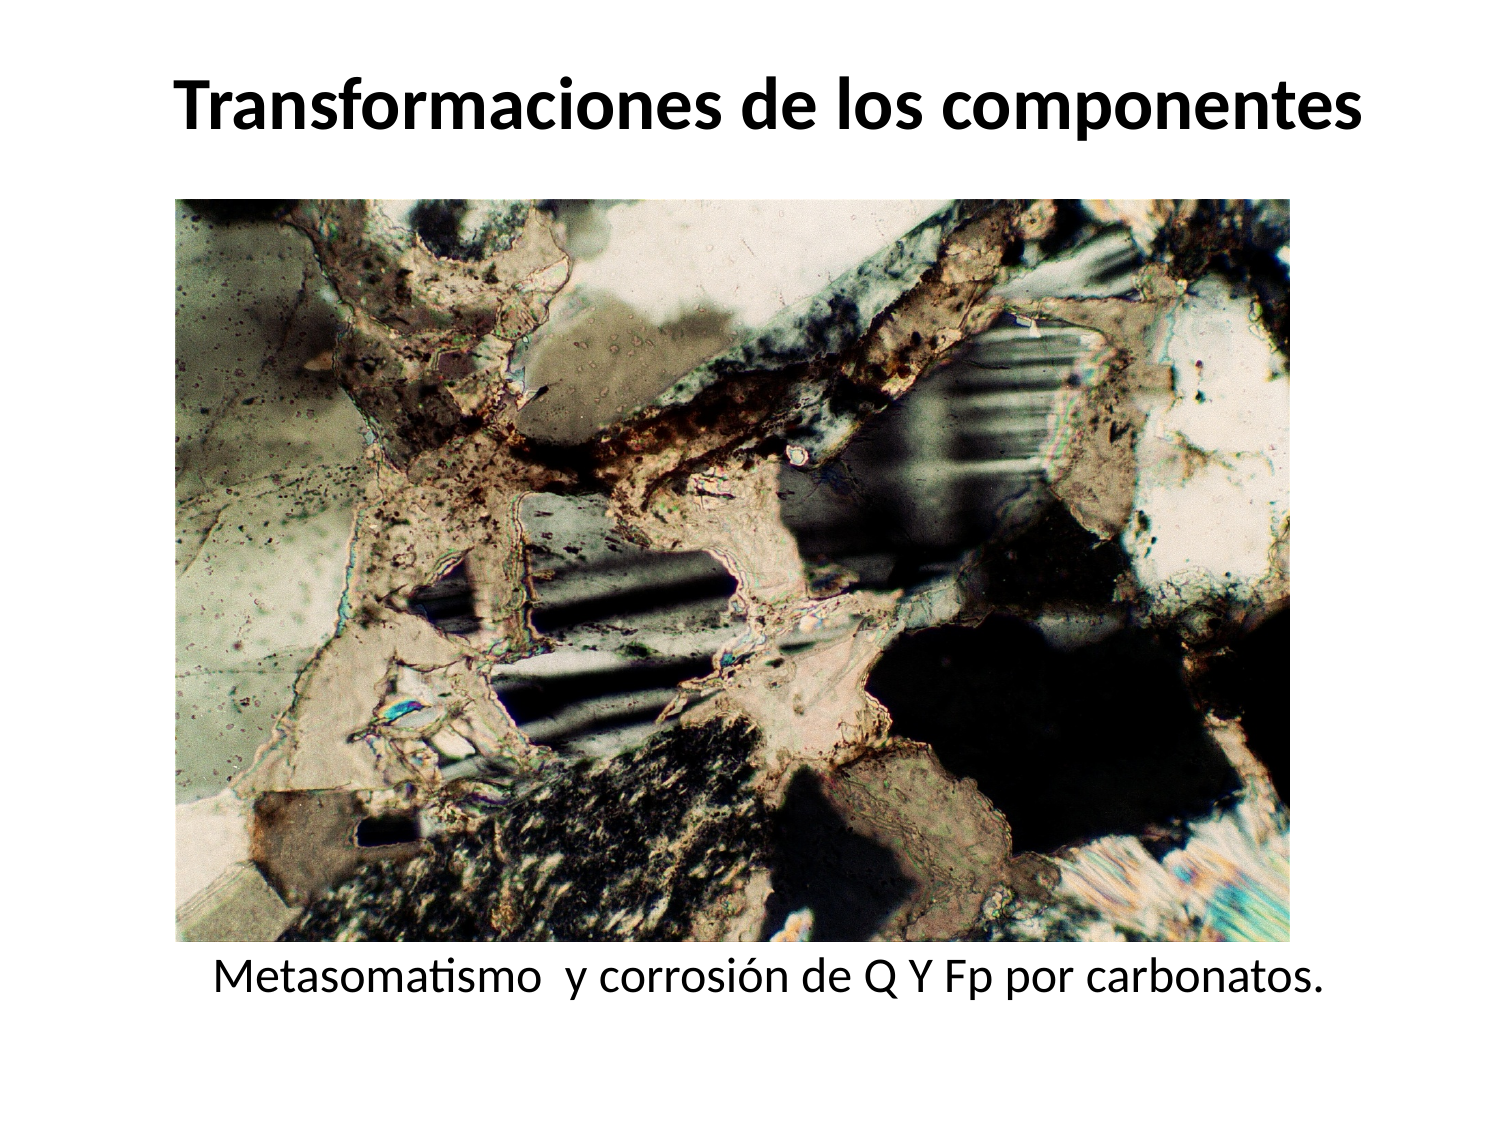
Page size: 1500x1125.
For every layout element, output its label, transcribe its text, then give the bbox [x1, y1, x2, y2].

text_box Transformaciones de los componentes [158, 46, 1380, 152]
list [175, 198, 1290, 942]
title Metasomatismo y corrosión de Q Y Fp por carbonatos. [93, 878, 1444, 1067]
